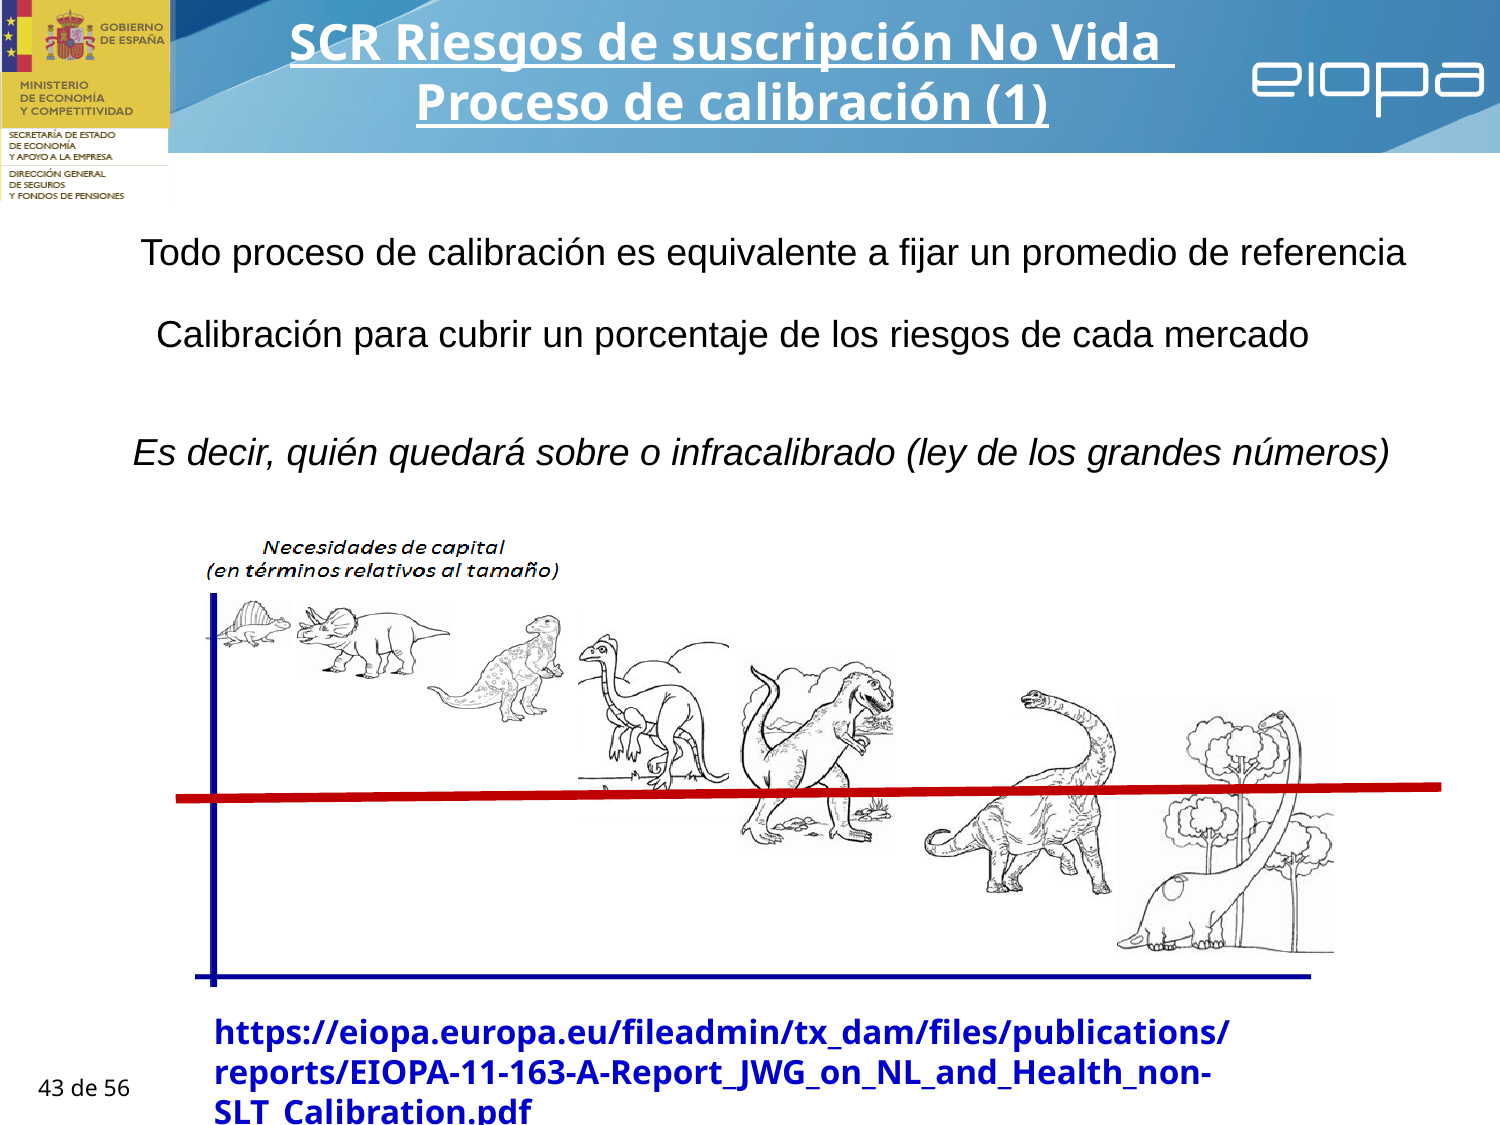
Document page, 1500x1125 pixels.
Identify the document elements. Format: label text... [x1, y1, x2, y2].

text_box Es decir, quién quedará sobre o infracalibrado (ley de los grandes números) [93, 363, 1430, 481]
text_box Todo proceso de calibración es equivalente a fijar un promedio de referencia [93, 220, 1454, 281]
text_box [175, 786, 1442, 799]
text_box https://eiopa.europa.eu/fileadmin/tx_dam/files/publications/reports/EIOPA-11-163-A-Report_JWG_on_NL_and_Health_non-SLT_Calibration.pdf [199, 1003, 1371, 1125]
text_box SCR Riesgos de suscripción No Vida Proceso de calibración (1) [257, 11, 1207, 129]
text_box Calibración para cubrir un porcentaje de los riesgos de cada mercado [70, 302, 1407, 363]
table_cell [0, 0, 176, 129]
picture [187, 527, 1348, 786]
picture [187, 799, 1348, 987]
picture [0, 0, 1500, 201]
